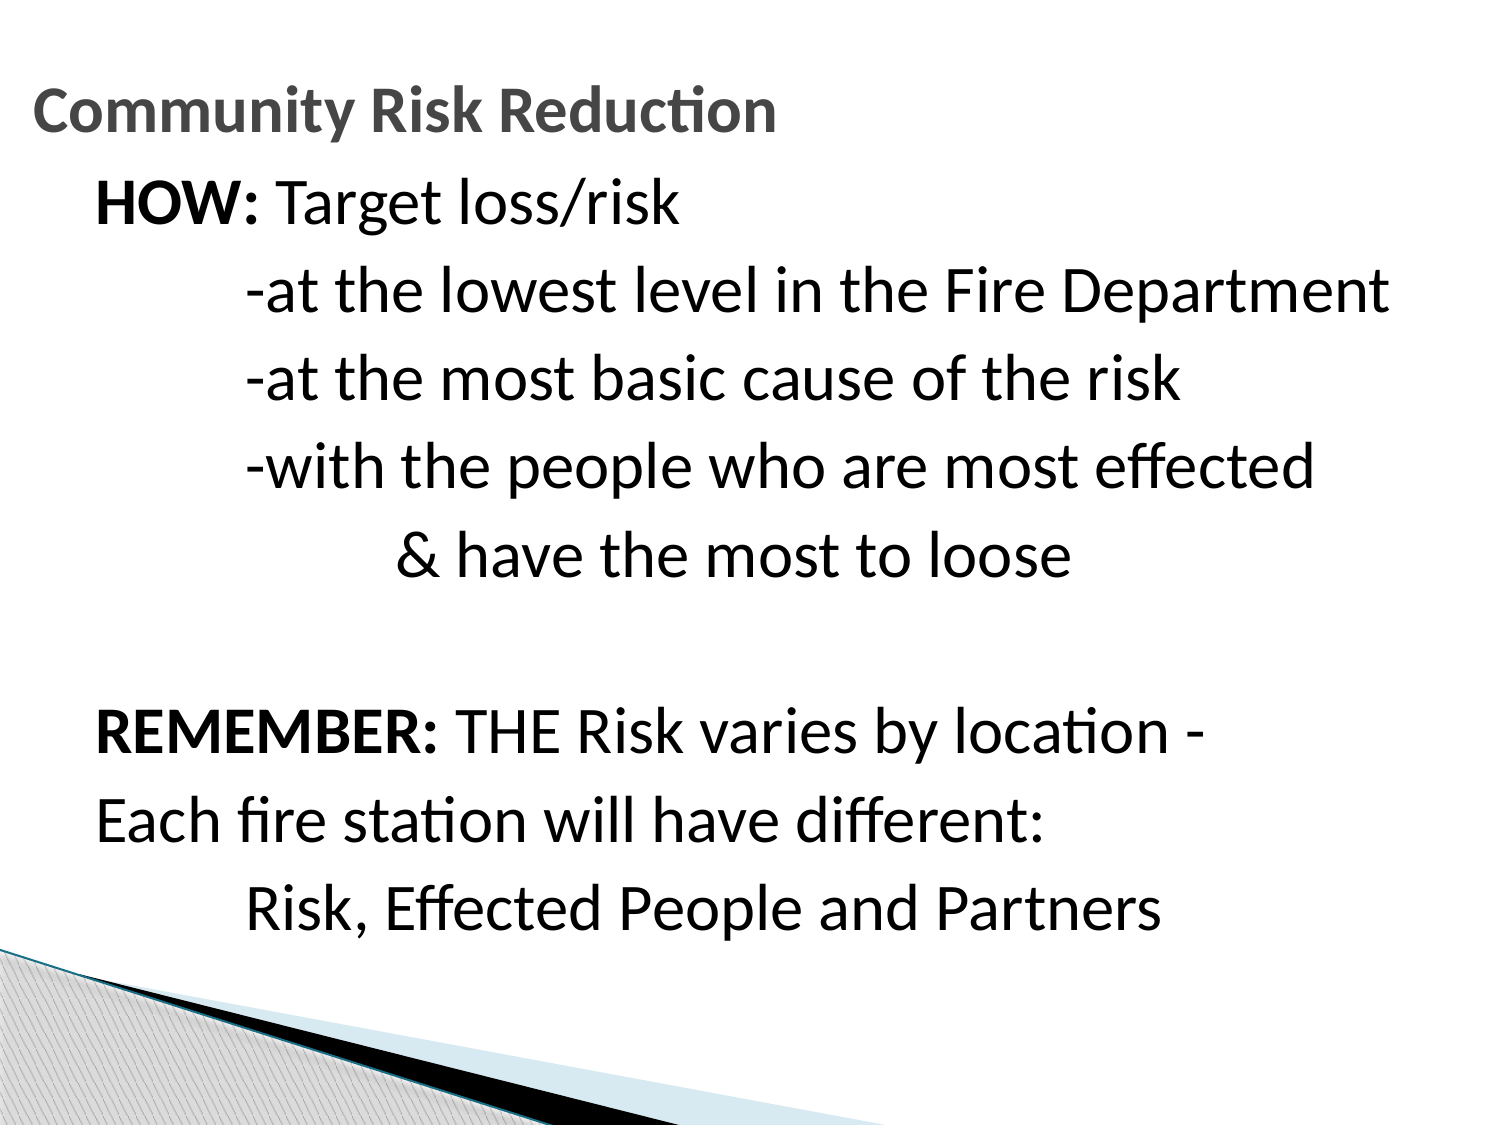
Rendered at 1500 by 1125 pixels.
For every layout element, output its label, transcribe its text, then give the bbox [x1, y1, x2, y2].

list HOW: Target loss/risk -at the lowest level in the Fire Department -at the most basic cause of the risk -with the people who are most effected & have the most to loose REMEMBER: THE Risk varies by location - Each fire station will have different: Risk, Effected People and Partners [62, 149, 1426, 1047]
title Community Risk Reduction [18, 12, 1369, 200]
